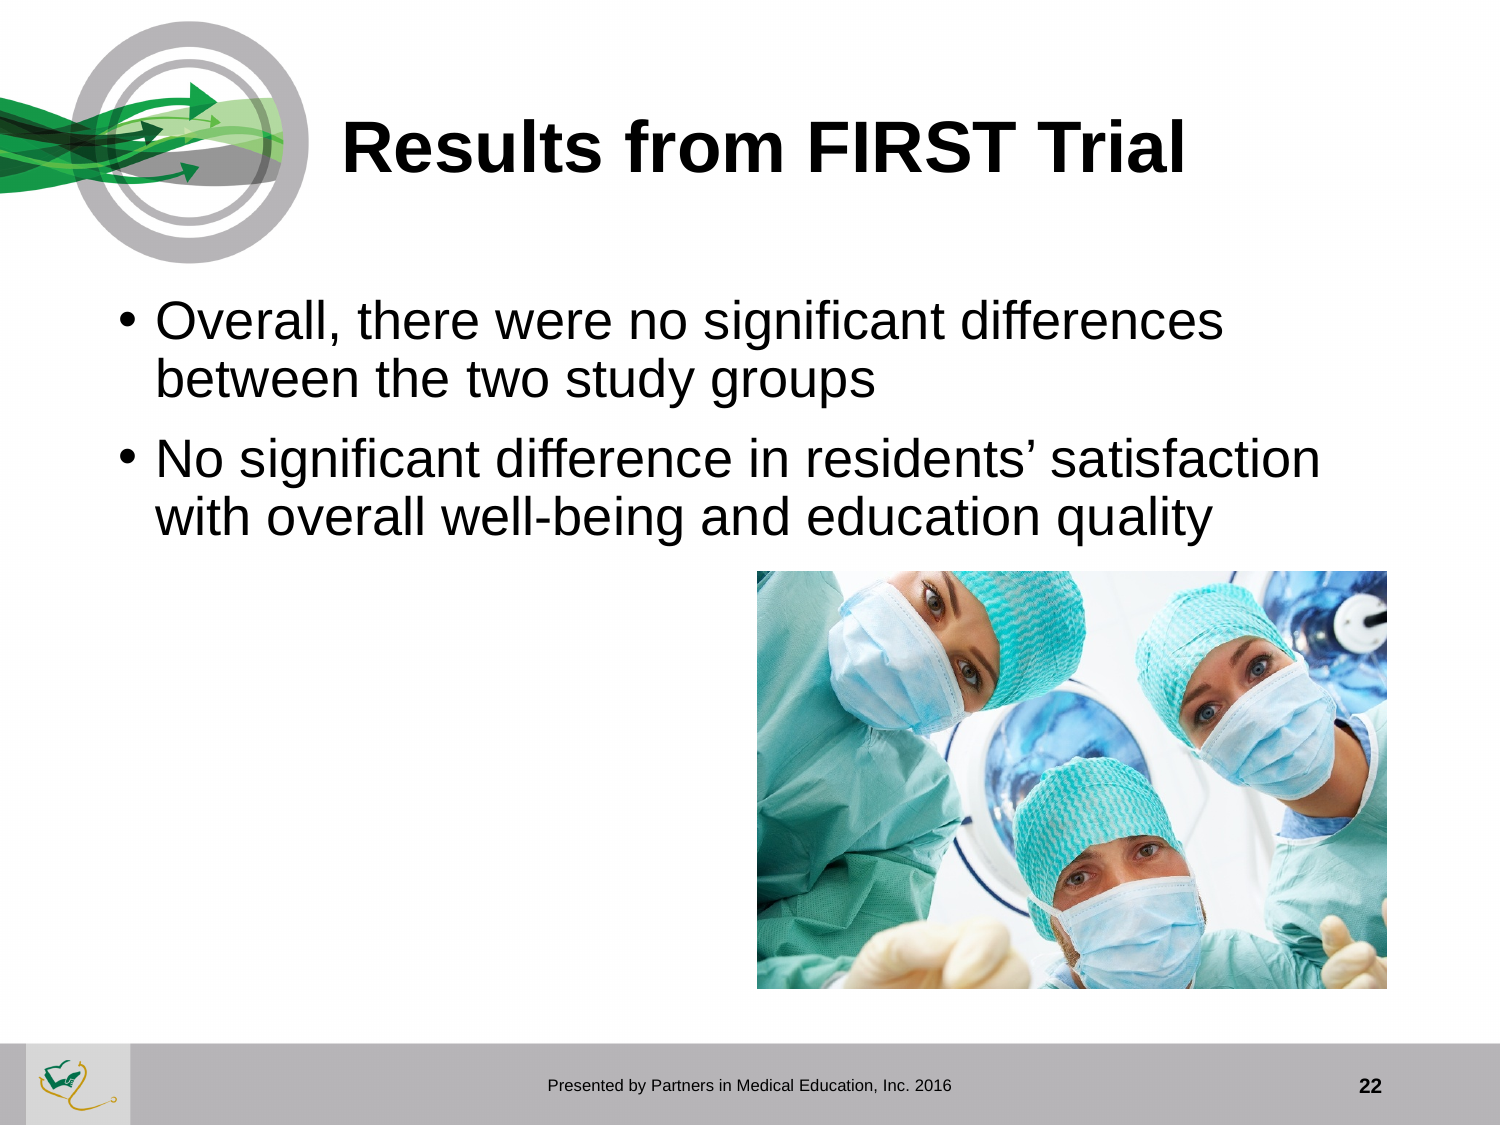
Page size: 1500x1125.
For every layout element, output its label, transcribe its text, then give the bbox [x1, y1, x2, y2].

list Overall, there were no significant differences between the two study groups No significant difference in residents’ satisfaction with overall well-being and education quality [103, 285, 1397, 1014]
footer Presented by Partners in Medical Education, Inc. 2016 [496, 1055, 1004, 1116]
title Results from FIRST Trial [326, 40, 1397, 258]
slide_number 22 [1059, 1055, 1397, 1116]
picture [0, 0, 1500, 1125]
